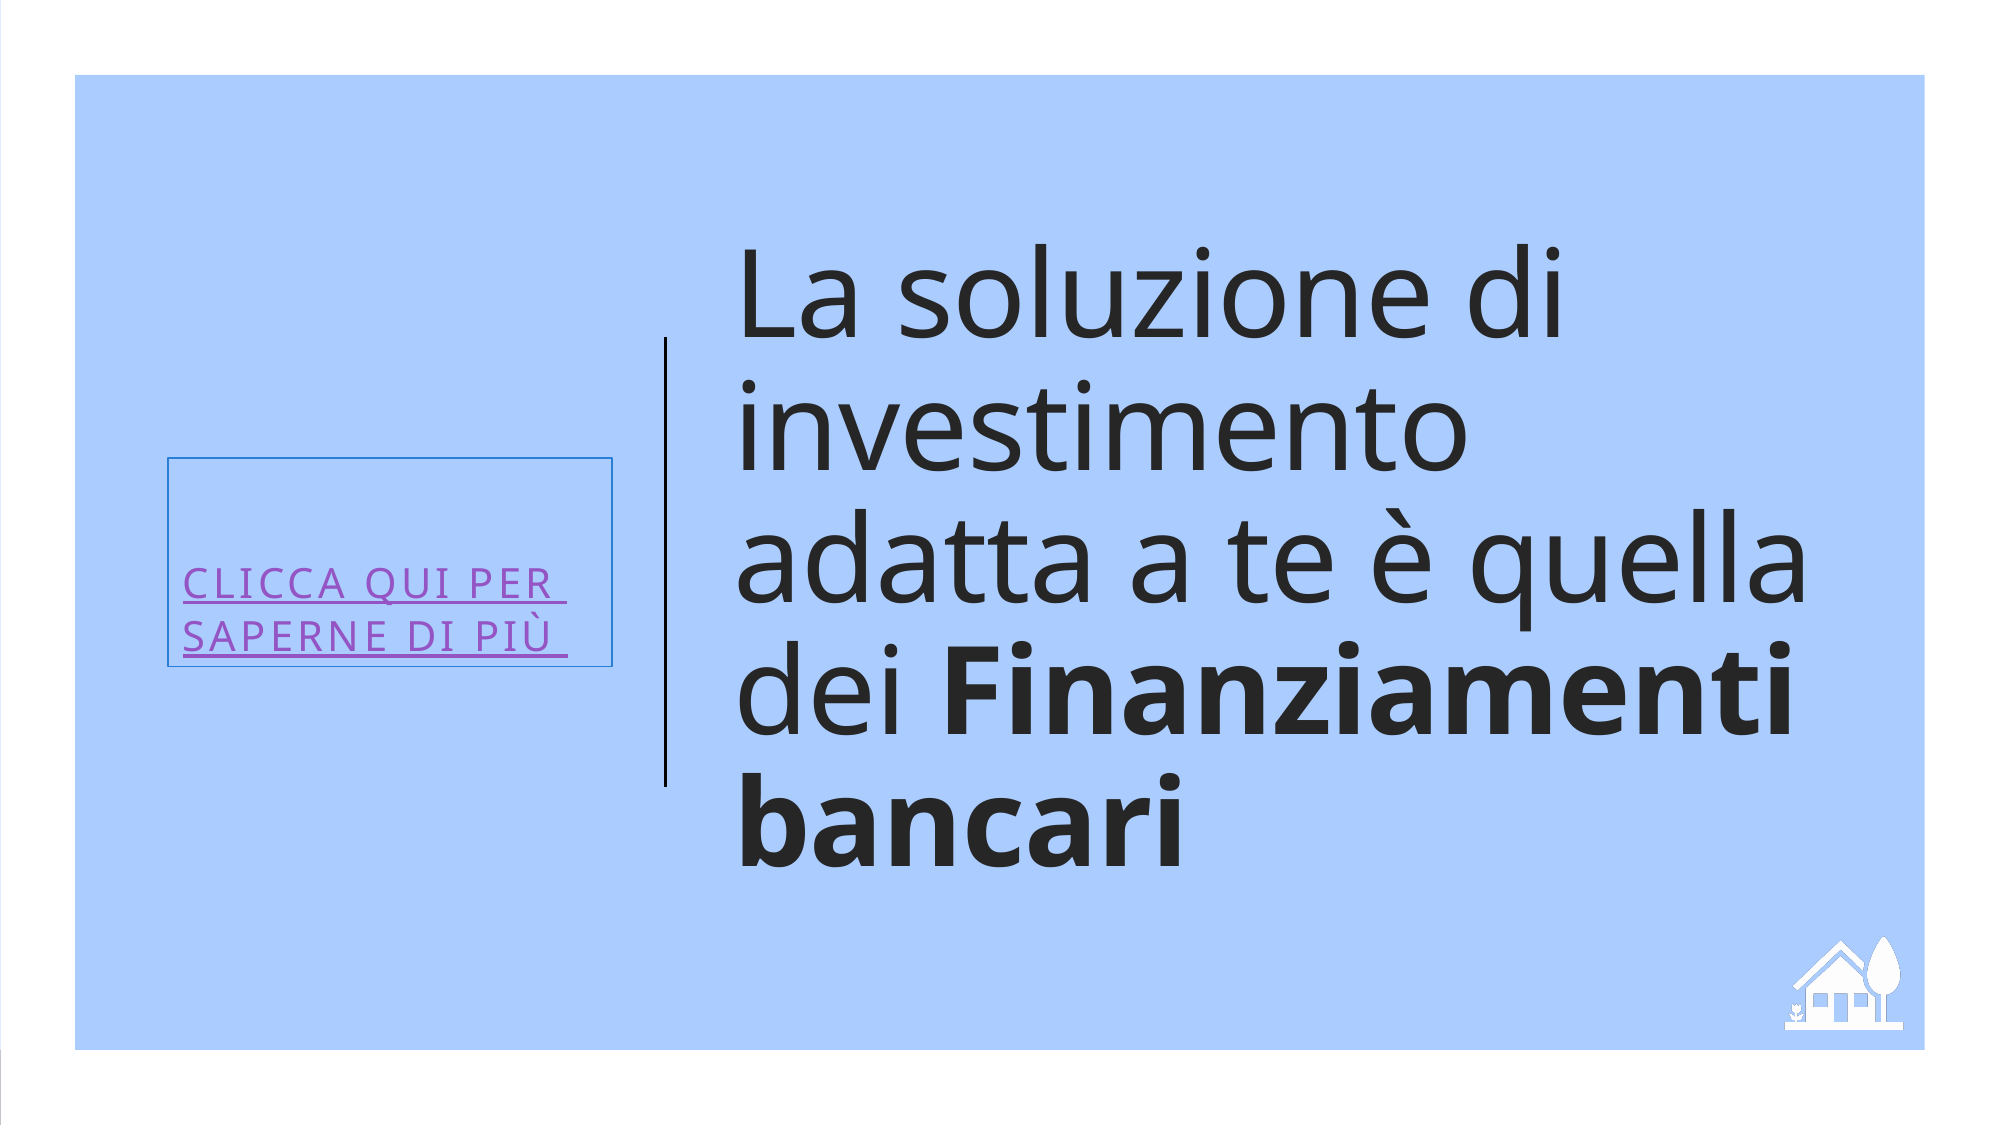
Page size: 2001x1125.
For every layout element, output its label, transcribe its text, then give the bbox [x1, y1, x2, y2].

title La soluzione di investimento adatta a te è quella dei Finanziamenti bancari [718, 158, 1829, 967]
picture [1780, 921, 1910, 1051]
text_box [74, 74, 1926, 1051]
subtitle Clicca qui per saperne di più [167, 458, 612, 667]
text_box [0, 0, 2000, 1125]
